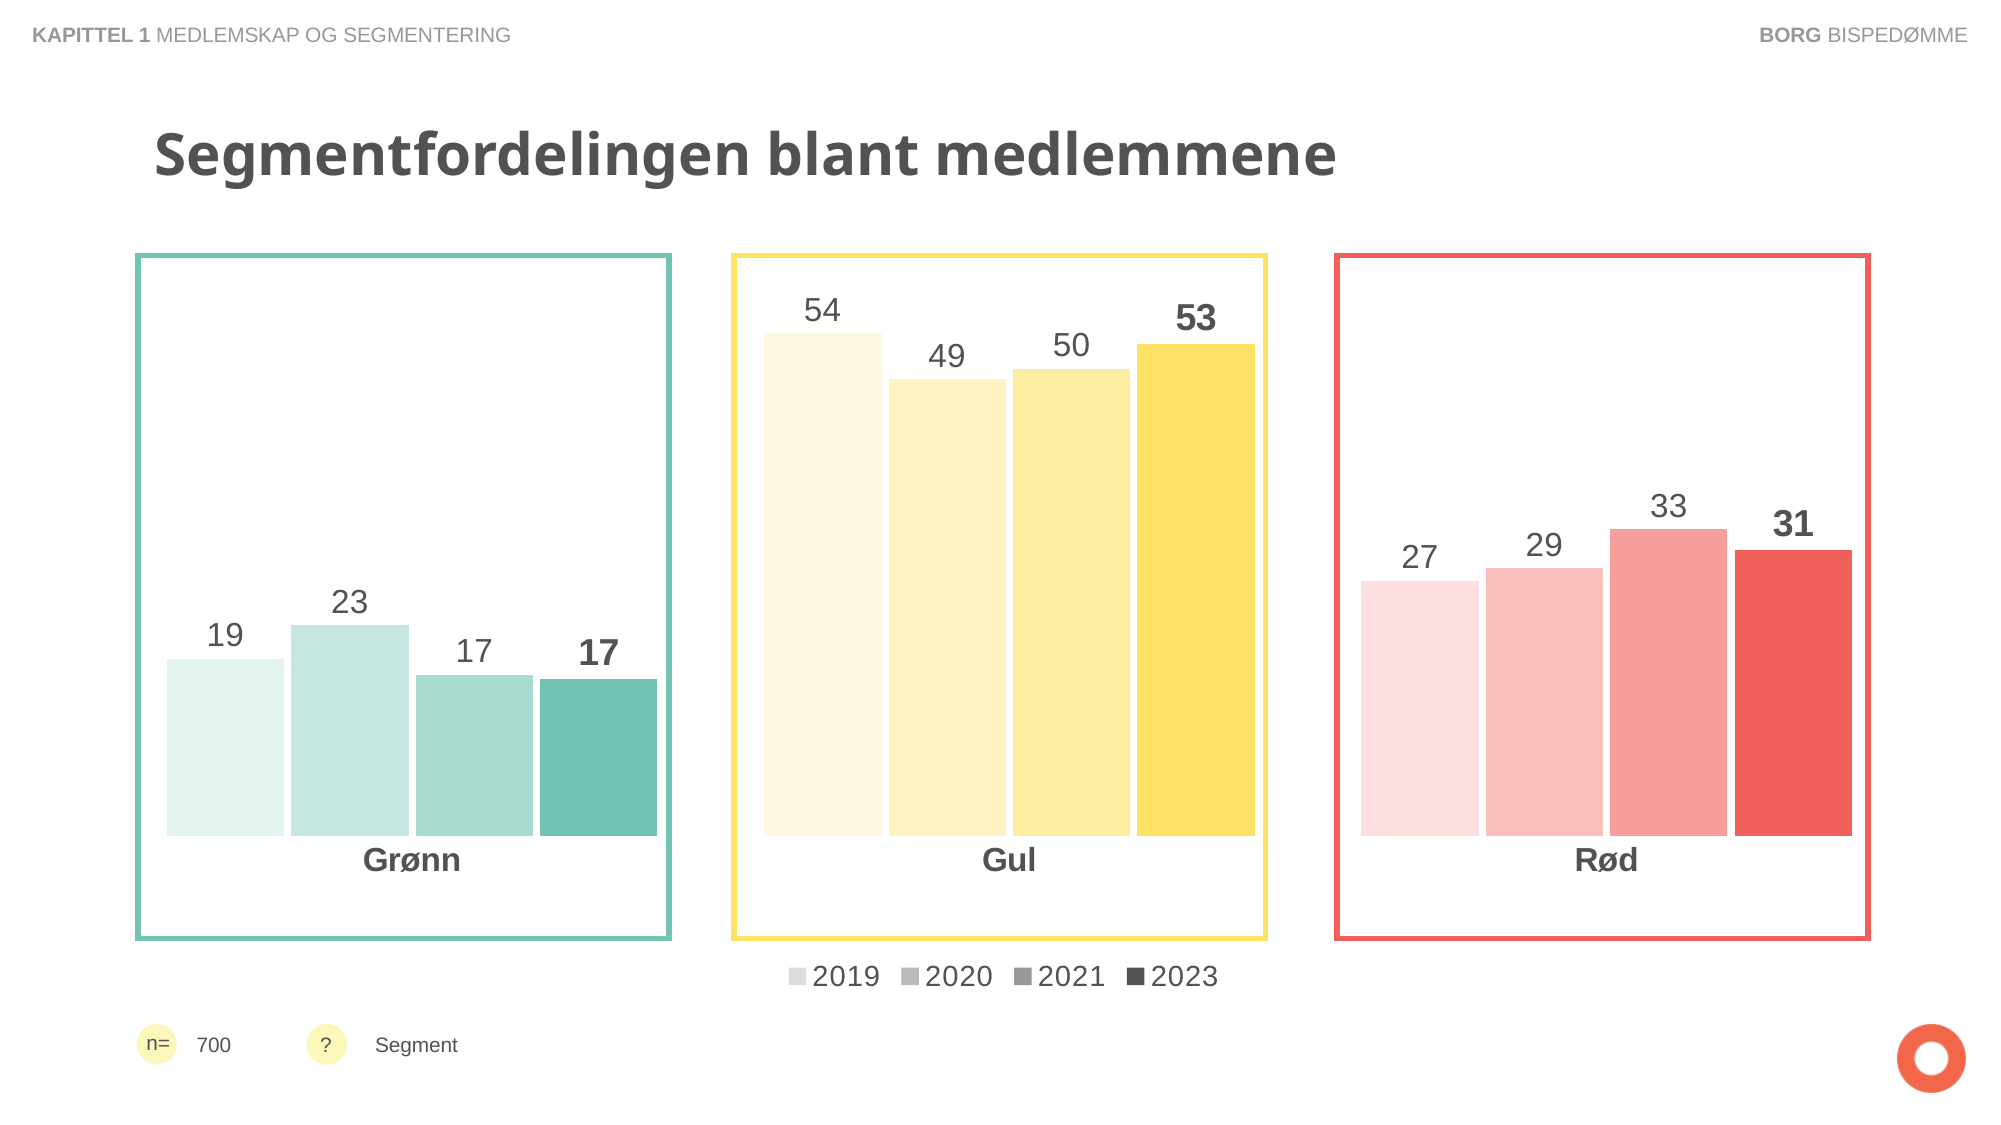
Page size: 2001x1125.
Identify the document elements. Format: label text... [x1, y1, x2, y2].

text_box KAPITTEL 1 MEDLEMSKAP OG SEGMENTERING [17, 14, 864, 55]
picture [1894, 1021, 1969, 1096]
text_box BORG BISPEDØMME [1667, 14, 1983, 55]
list 700 [181, 1024, 294, 1065]
chart [113, 255, 1906, 1001]
title Segmentfordelingen blant medlemmene [139, 57, 1869, 197]
list Segment [360, 1001, 1868, 1088]
